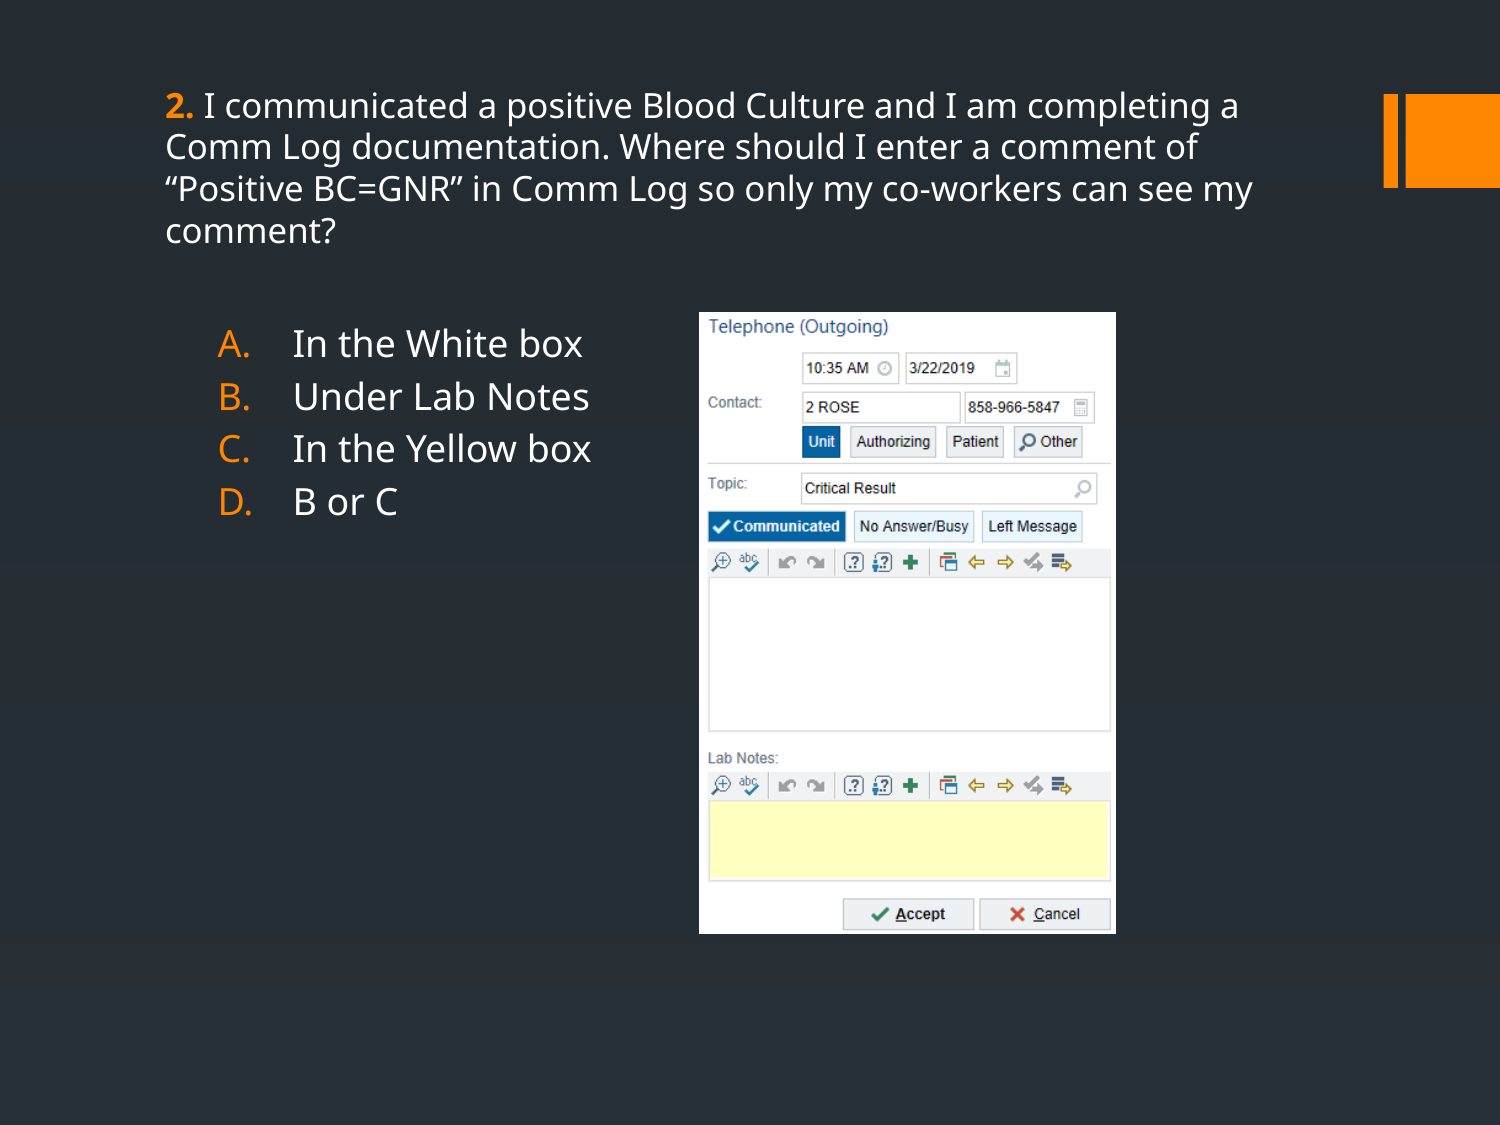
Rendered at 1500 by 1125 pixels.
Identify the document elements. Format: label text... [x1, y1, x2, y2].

title 2. I communicated a positive Blood Culture and I am completing a Comm Log documentation. Where should I enter a comment of “Positive BC=GNR” in Comm Log so only my co-workers can see my comment? [150, 75, 1350, 300]
picture [699, 311, 1116, 935]
list In the White box Under Lab Notes In the Yellow box B or C [150, 312, 1350, 1035]
